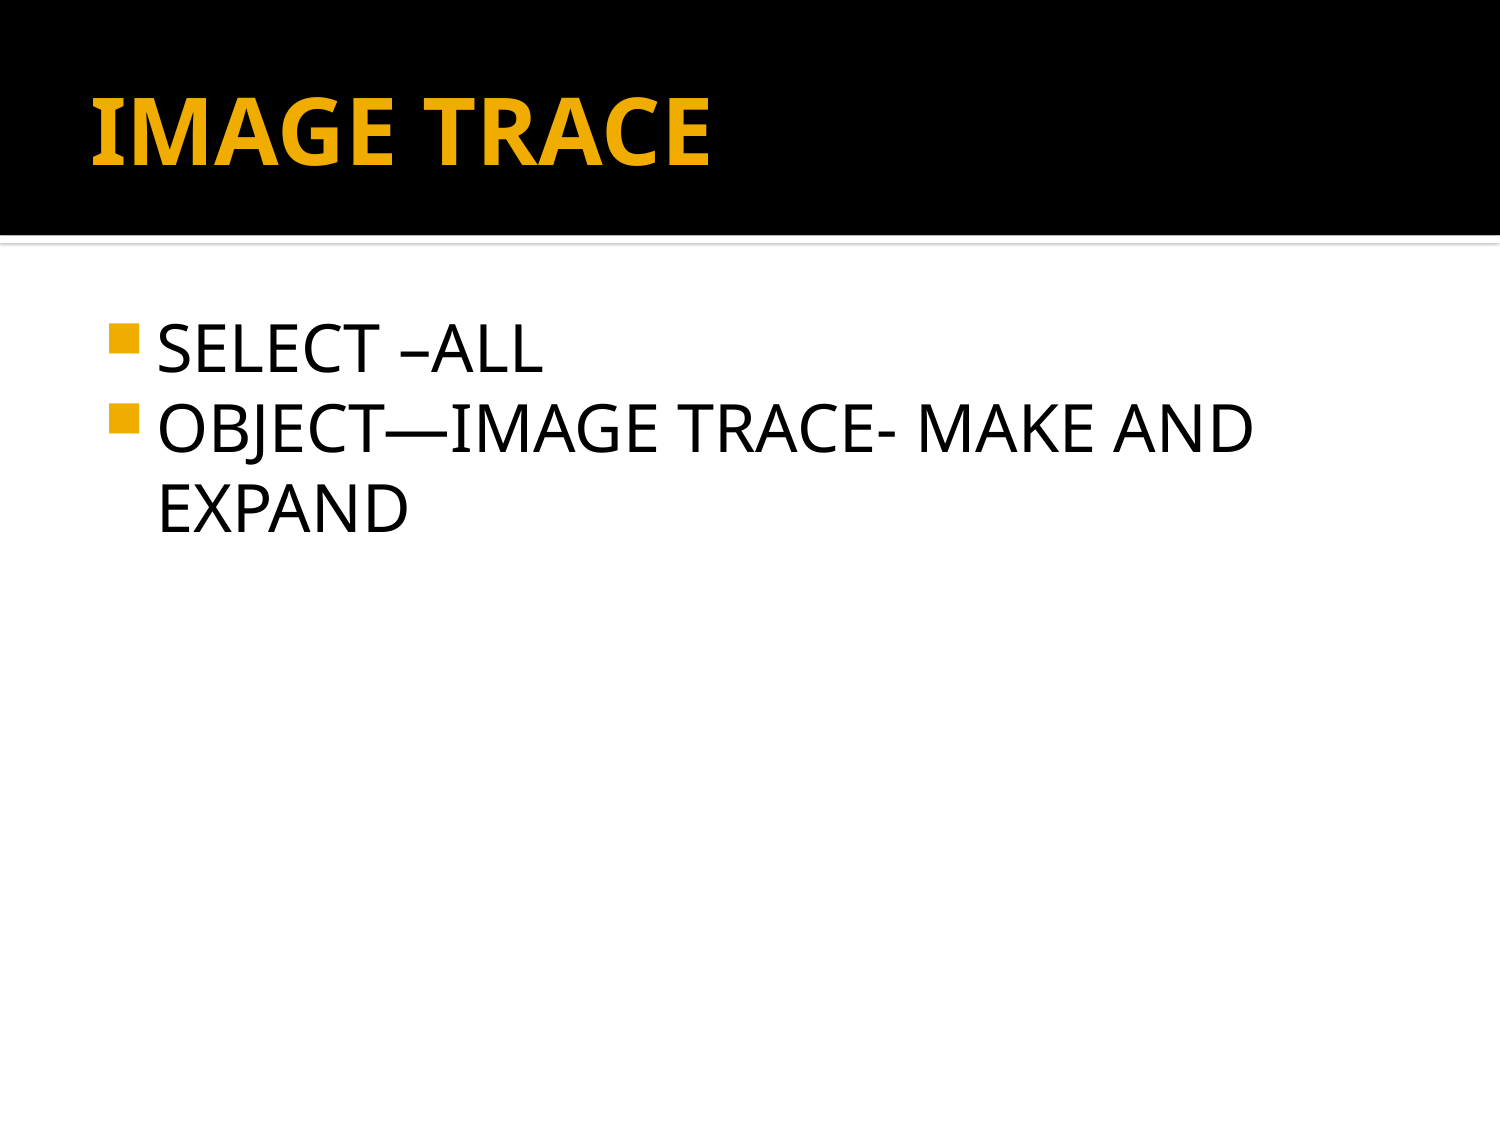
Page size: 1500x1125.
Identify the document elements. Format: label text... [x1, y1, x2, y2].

title IMAGE TRACE [75, 25, 1425, 231]
list SELECT –ALL OBJECT—IMAGE TRACE- MAKE AND EXPAND [75, 291, 1425, 1050]
